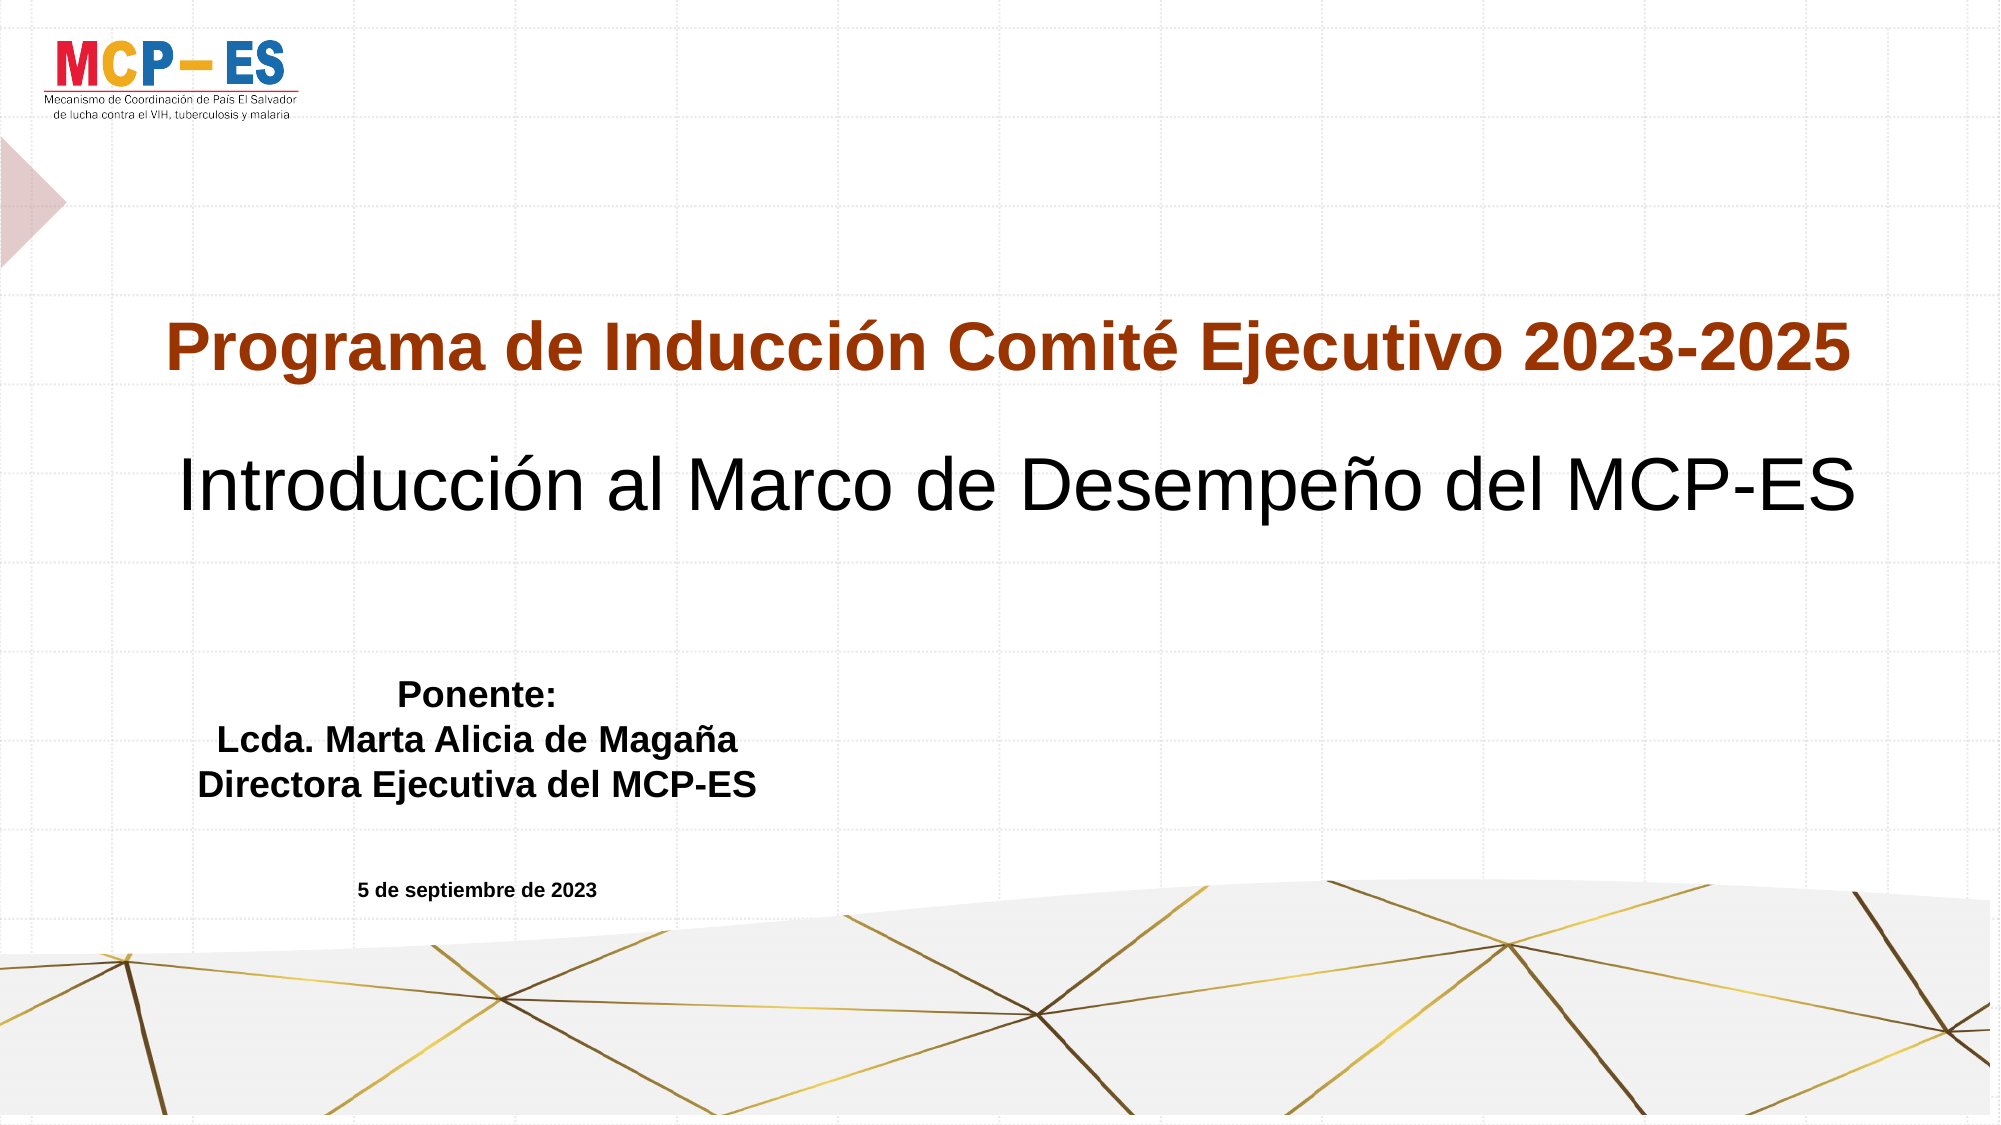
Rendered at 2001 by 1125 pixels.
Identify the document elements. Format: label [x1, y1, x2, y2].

text_box [0, 0, 2000, 1125]
picture [0, 879, 1990, 1115]
picture [40, 35, 302, 125]
